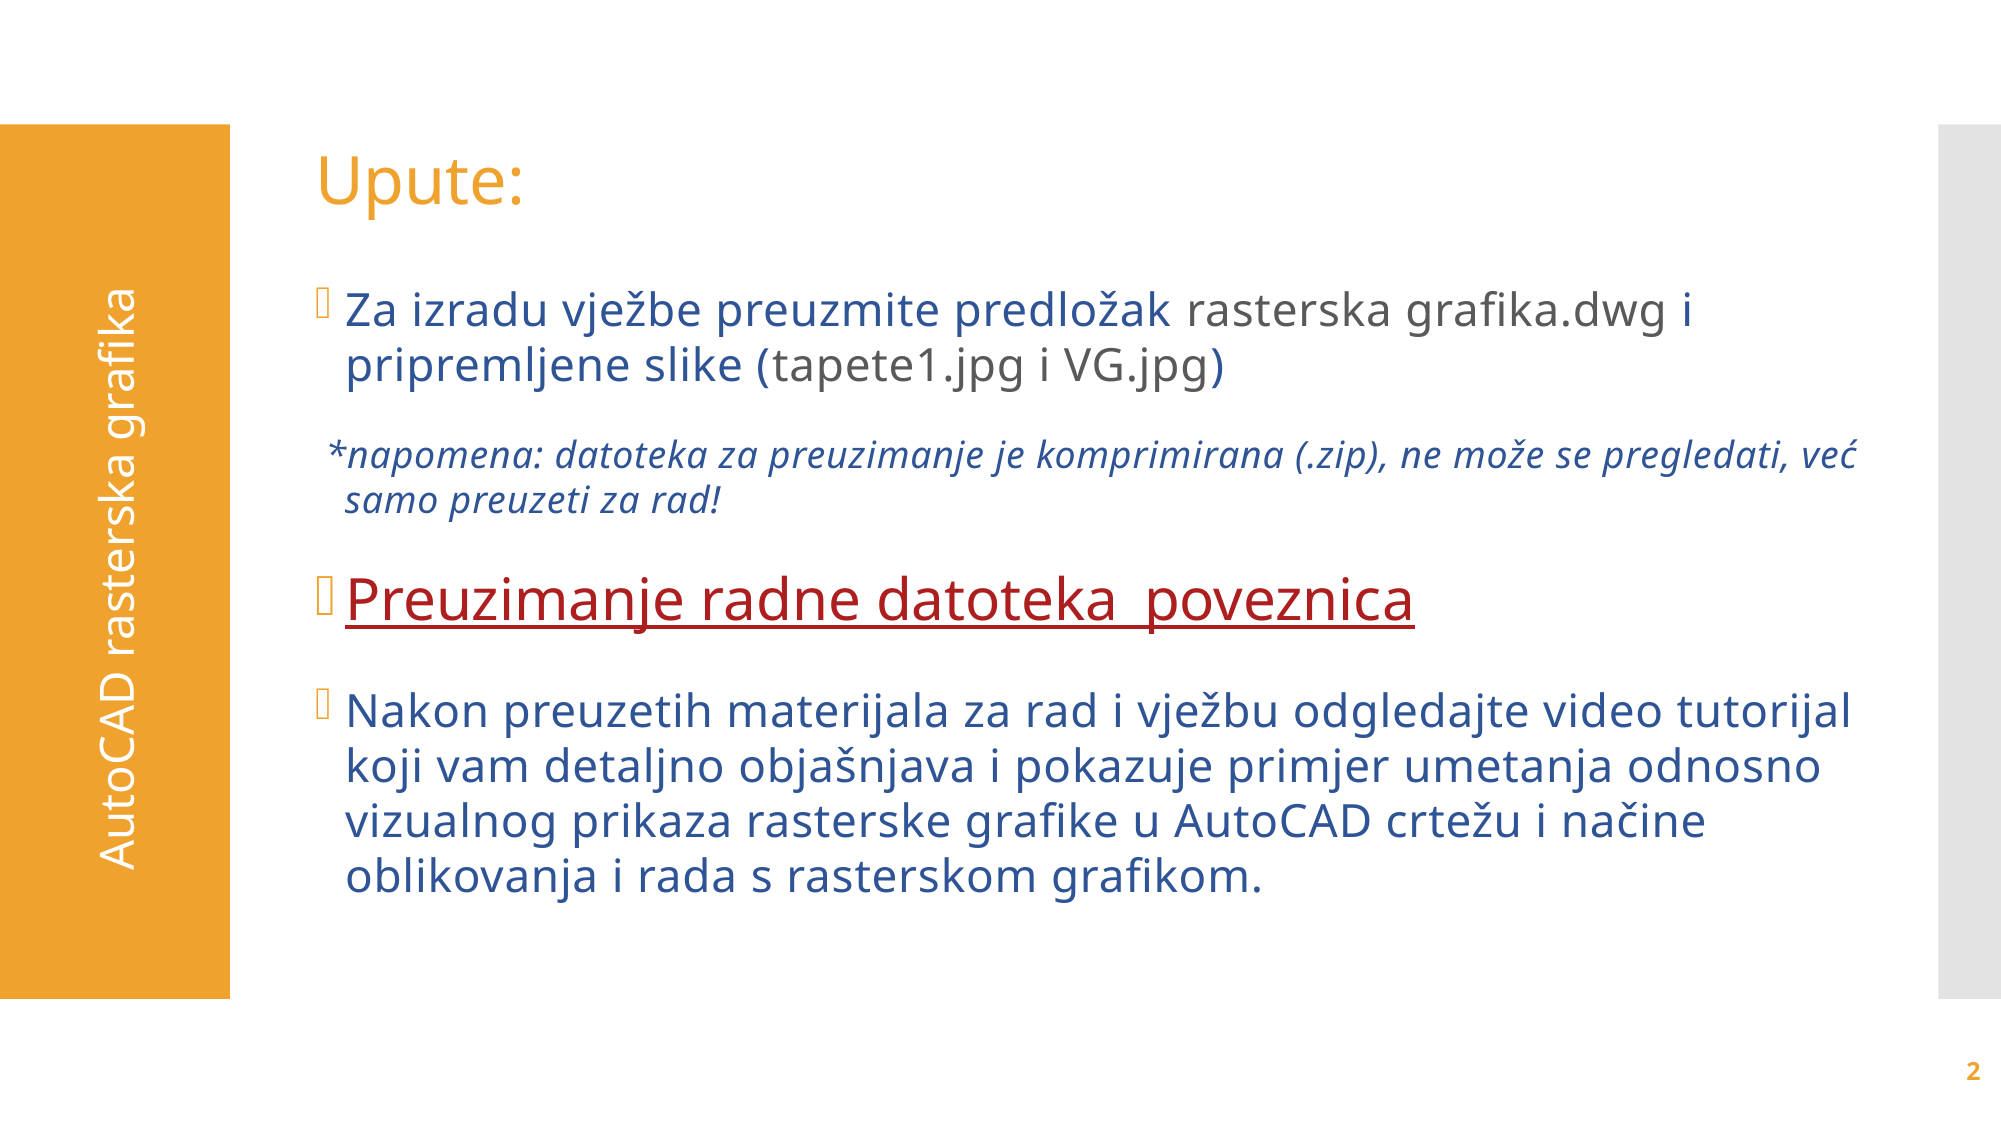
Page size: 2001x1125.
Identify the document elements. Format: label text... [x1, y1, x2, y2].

title Upute: [300, 134, 1938, 231]
text_box AutoCAD rasterska grafika [70, 253, 167, 886]
slide_number 2 [1744, 1042, 1996, 1103]
list Za izradu vježbe preuzmite predložak rasterska grafika.dwg i pripremljene slike (tapete1.jpg i VG.jpg) *napomena: datoteka za preuzimanje je komprimirana (.zip), ne može se pregledati, već samo preuzeti za rad! Preuzimanje radne datoteka_poveznica Nakon preuzetih materijala za rad i vježbu odgledajte video tutorijal koji vam detaljno objašnjava i pokazuje primjer umetanja odnosno vizualnog prikaza rasterske grafike u AutoCAD crtežu i načine oblikovanja i rada s rasterskom grafikom. [300, 272, 1938, 1000]
